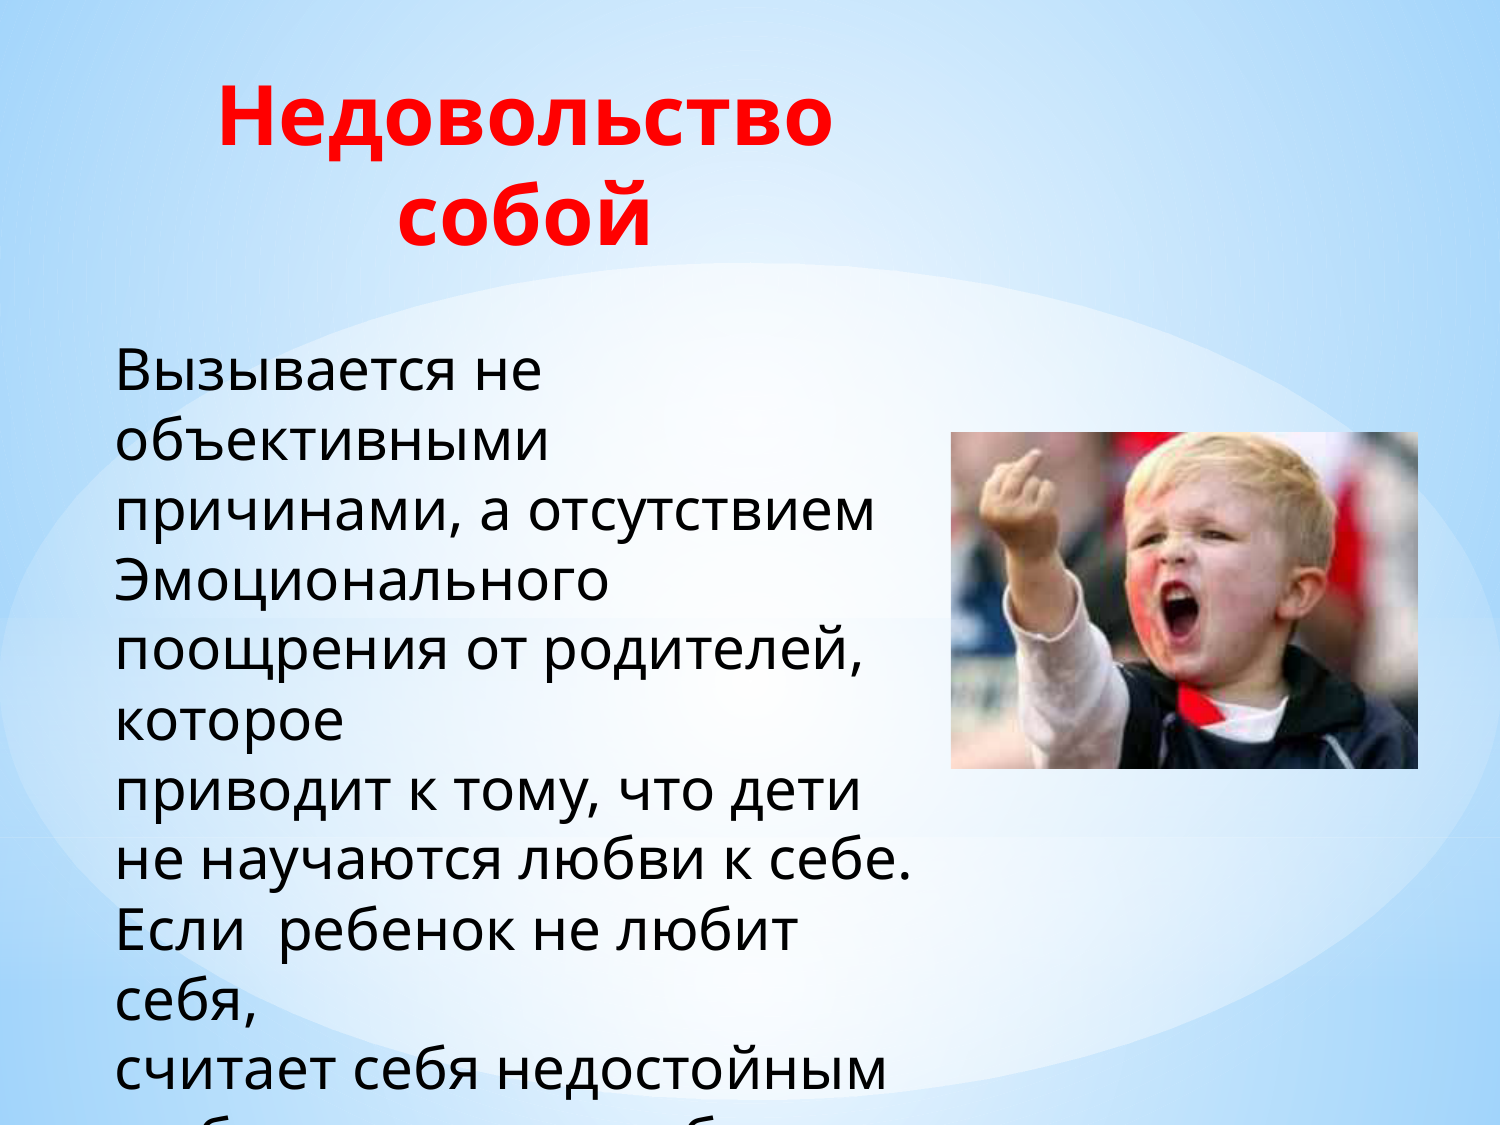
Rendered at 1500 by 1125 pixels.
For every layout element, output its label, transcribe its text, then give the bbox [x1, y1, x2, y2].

picture [950, 432, 1419, 769]
text_box Недовольство собой Вызывается не объективными причинами, а отсутствием Эмоционального поощрения от родителей, которое приводит к тому, что дети не научаются любви к себе. Если ребенок не любит себя, считает себя недостойным любви, то он не любит и других [100, 54, 951, 1125]
